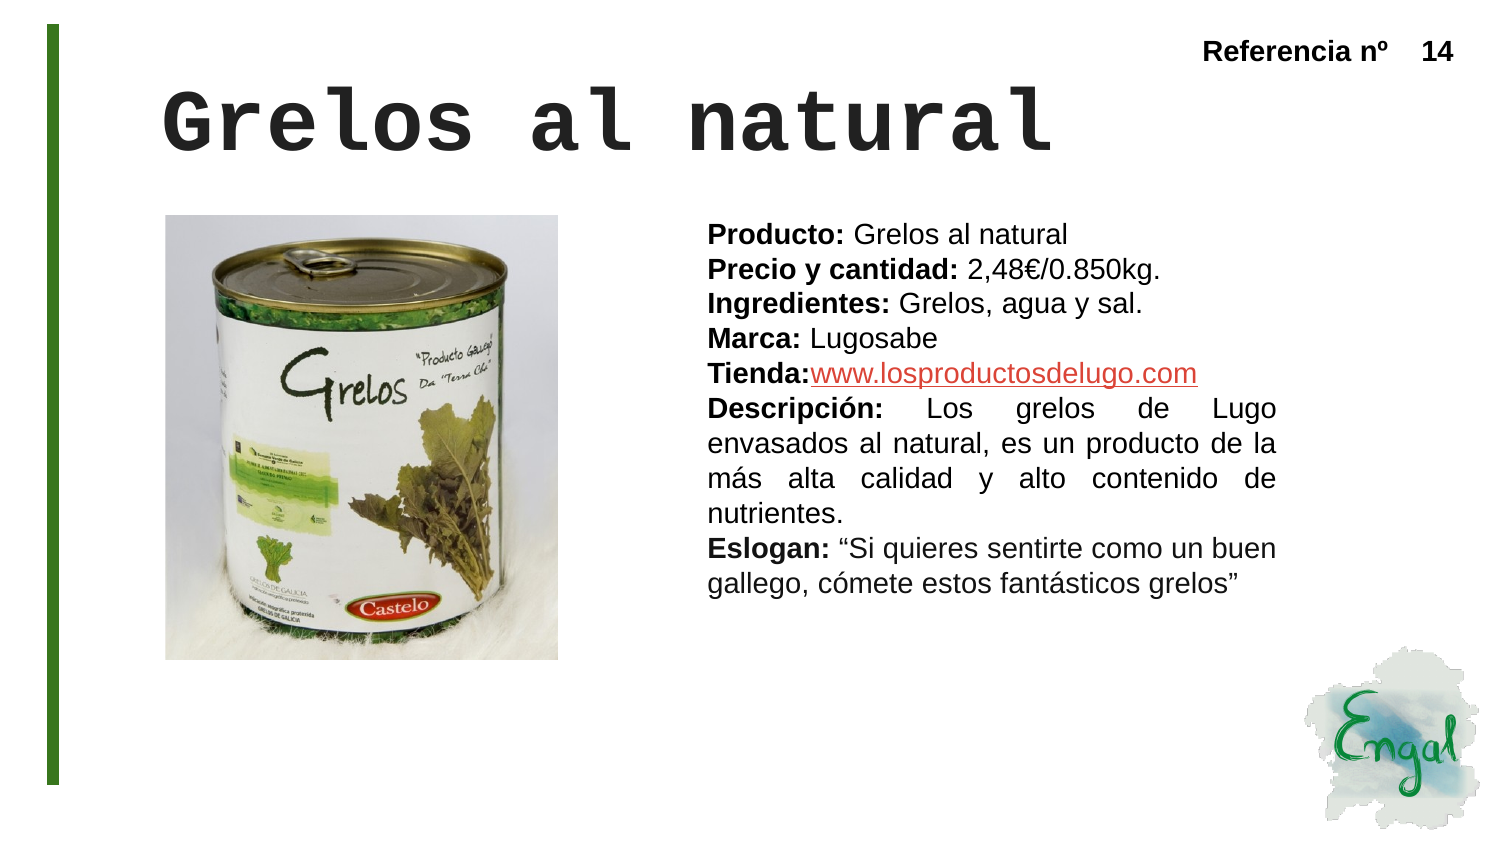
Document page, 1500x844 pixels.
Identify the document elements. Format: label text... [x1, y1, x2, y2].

text_box Producto: Grelos al natural Precio y cantidad: 2,48€/0.850kg. Ingredientes: Grelos, agua y sal. Marca: Lugosabe Tienda:www.losproductosdelugo.com Descripción: Los grelos de Lugo envasados al natural, es un producto de la más alta calidad y alto contenido de nutrientes. Eslogan: “Si quieres sentirte como un buen gallego, cómete estos fantásticos grelos” [692, 199, 1293, 644]
picture [1304, 646, 1480, 830]
picture [165, 215, 558, 660]
title Grelos al natural [146, 48, 1449, 180]
